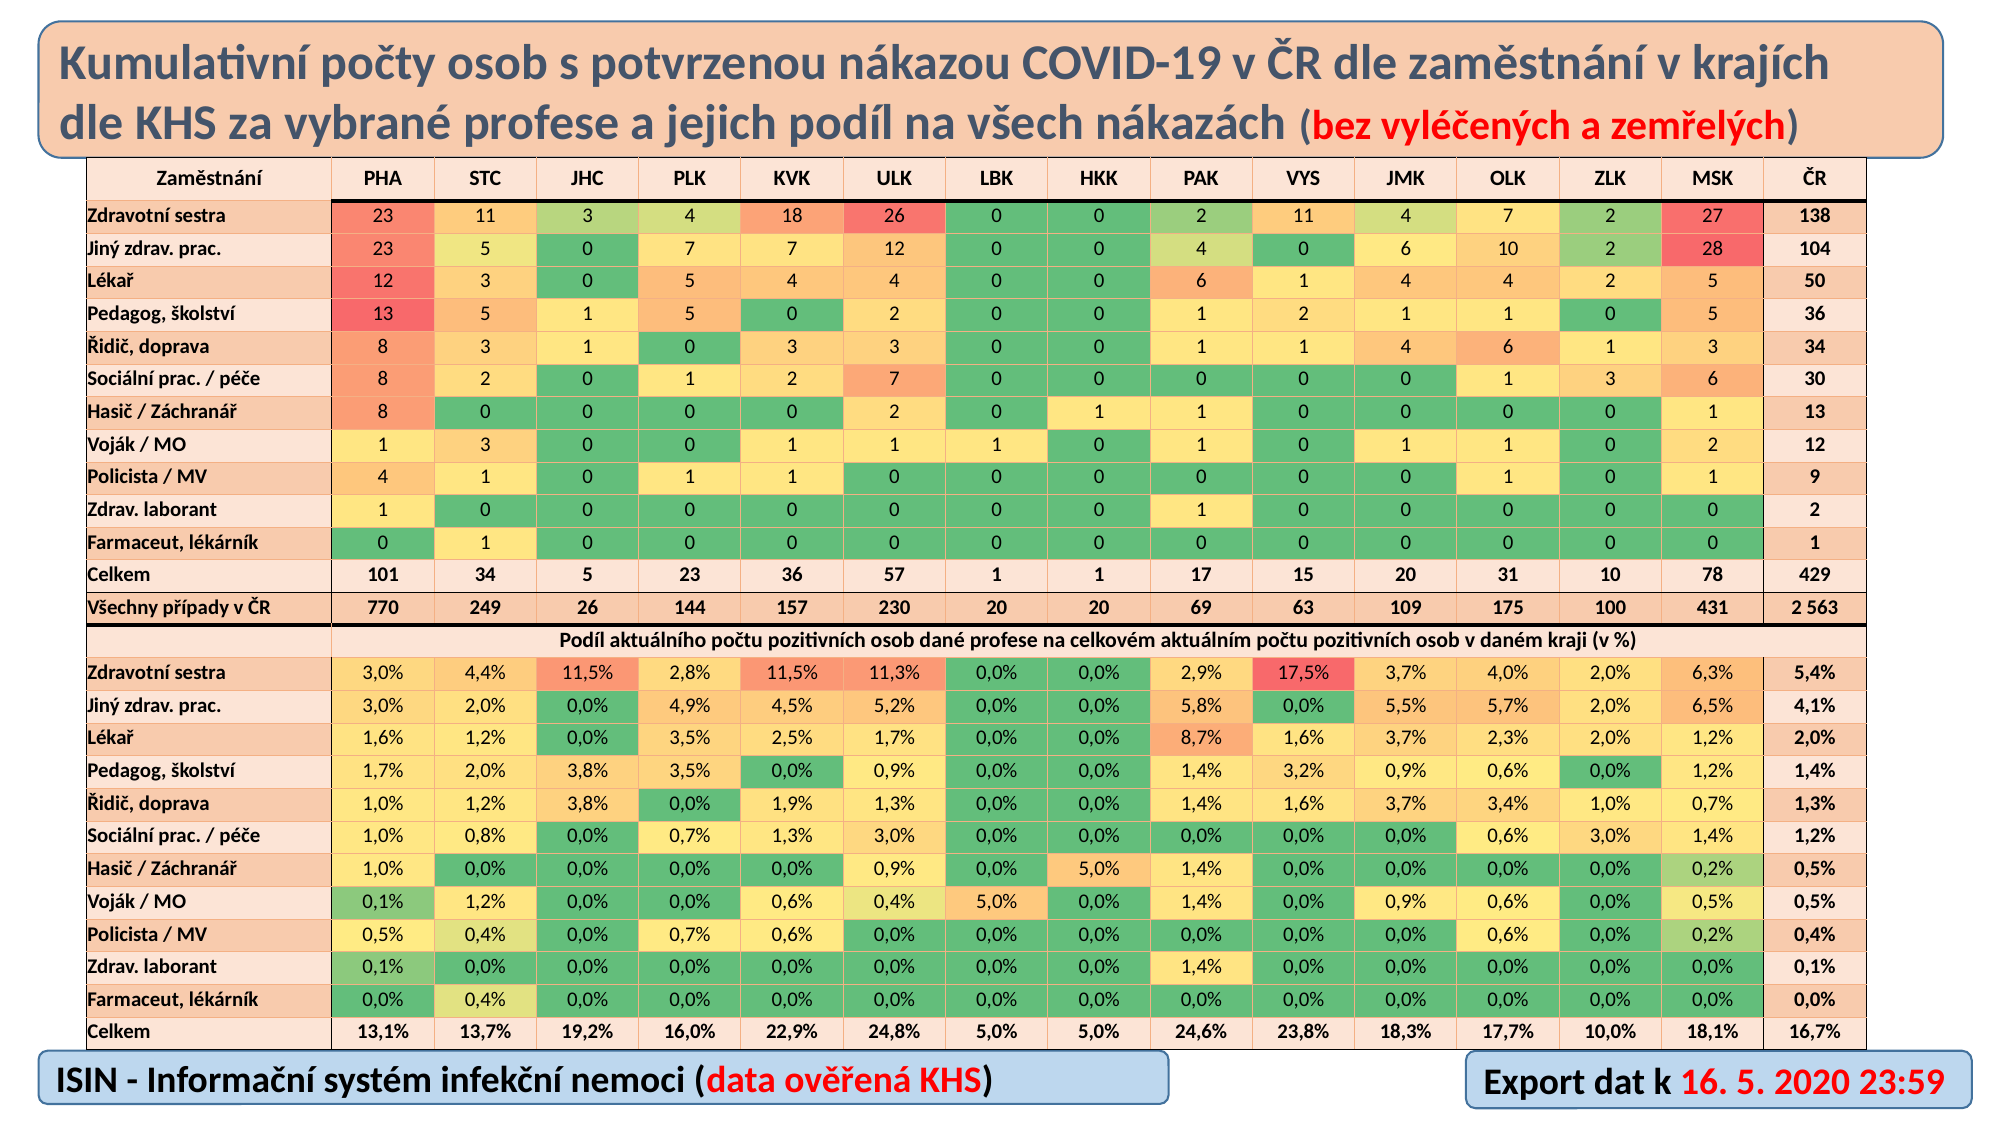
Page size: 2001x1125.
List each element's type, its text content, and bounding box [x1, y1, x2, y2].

table_cell 0,0% [1048, 985, 1150, 1017]
table_cell 1,3% [741, 822, 843, 853]
table_cell 3 [435, 332, 536, 364]
table_cell 0,0% [1457, 952, 1559, 984]
table_cell 31 [1457, 560, 1559, 592]
table_header PLK [639, 158, 740, 199]
table_cell 4 [844, 267, 945, 298]
table_cell 1,2% [1662, 724, 1763, 755]
table_cell 2,5% [741, 724, 843, 755]
table_cell Podíl aktuálního počtu pozitivních osob dané profese na celkovém aktuálním počtu pozitivních osob v daném kraji (v %) [332, 627, 1866, 657]
table_cell 2 [1151, 203, 1252, 233]
table_cell 1,7% [332, 756, 434, 788]
table_cell 3 [537, 203, 638, 233]
table_cell 1,4% [1151, 756, 1252, 788]
table_cell 0,0% [537, 691, 638, 723]
table_cell 36 [1764, 299, 1866, 331]
table_cell 1,2% [1764, 822, 1866, 853]
table_cell 1 [946, 430, 1047, 462]
table_cell 0,7% [639, 920, 740, 951]
table_cell 16,0% [639, 1018, 740, 1049]
table_cell 3,7% [1355, 724, 1456, 755]
table_cell 0 [946, 332, 1047, 364]
table_cell 11 [1253, 203, 1354, 233]
table_cell 18,3% [1355, 1018, 1456, 1049]
table_cell 100 [1560, 593, 1661, 623]
table_cell 1,4% [1151, 854, 1252, 886]
table_cell 4 [1355, 267, 1456, 298]
table_cell Všechny případy v ČR [87, 593, 331, 623]
table_cell 1,0% [332, 822, 434, 853]
table_cell 0,0% [946, 920, 1047, 951]
table_cell 1,4% [1764, 756, 1866, 788]
table_cell 1,0% [332, 789, 434, 821]
table_cell 6 [1662, 365, 1763, 396]
table_cell 1 [1355, 430, 1456, 462]
table_cell 0 [639, 397, 740, 429]
table_cell 0 [946, 397, 1047, 429]
table_cell 0 [537, 495, 638, 527]
table_cell 12 [1764, 430, 1866, 462]
text_box ISIN - Informační systém infekční nemoci (data ověřená KHS) [37, 1049, 1170, 1106]
table_cell 5,0% [1048, 1018, 1150, 1049]
table_cell 0,0% [741, 854, 843, 886]
table_cell 1 [1457, 299, 1559, 331]
table_cell 57 [844, 560, 945, 592]
table_cell 431 [1662, 593, 1763, 623]
table_cell 0,0% [844, 952, 945, 984]
table_cell Zdrav. laborant [87, 952, 331, 984]
table_cell 0 [1048, 299, 1150, 331]
table_cell 1 [537, 332, 638, 364]
table_cell 0,4% [1764, 920, 1866, 951]
table_cell 11,5% [741, 658, 843, 690]
table_cell 3,5% [639, 724, 740, 755]
table_cell 63 [1253, 593, 1354, 623]
table_cell 18 [741, 203, 843, 233]
table_cell 4 [1457, 267, 1559, 298]
table_cell Voják / MO [87, 430, 331, 462]
table_cell 0,0% [1355, 822, 1456, 853]
table_cell 0,0% [1662, 985, 1763, 1017]
table_cell 1,9% [741, 789, 843, 821]
table_cell 10 [1457, 234, 1559, 266]
table_cell 8 [332, 332, 434, 364]
table_cell 0,0% [537, 854, 638, 886]
table_cell 6,5% [1662, 691, 1763, 723]
table_cell 17 [1151, 560, 1252, 592]
table_cell 0,0% [1253, 920, 1354, 951]
table_cell 0,0% [1151, 822, 1252, 853]
table_cell 104 [1764, 234, 1866, 266]
table_cell 26 [844, 203, 945, 233]
table_header ZLK [1560, 158, 1661, 199]
table_cell 2 563 [1764, 593, 1866, 623]
table_cell 0,1% [332, 952, 434, 984]
table_cell 0,1% [332, 887, 434, 919]
table_cell 0,0% [537, 887, 638, 919]
table_cell 1 [639, 365, 740, 396]
table_cell 5 [639, 267, 740, 298]
table_cell 3,0% [844, 822, 945, 853]
table_cell 5,5% [1355, 691, 1456, 723]
table_cell 1 [1048, 560, 1150, 592]
table_cell 0,0% [1560, 854, 1661, 886]
table_cell 0 [1355, 528, 1456, 559]
table_cell 0 [1355, 495, 1456, 527]
table_cell 1,0% [1560, 789, 1661, 821]
table_cell 0,0% [1253, 985, 1354, 1017]
table_cell 0,0% [537, 822, 638, 853]
table_cell 69 [1151, 593, 1252, 623]
table_header LBK [946, 158, 1047, 199]
table_cell 0,0% [639, 952, 740, 984]
table_cell 1 [1764, 528, 1866, 559]
table_cell 0 [946, 528, 1047, 559]
table_cell 0,0% [1355, 854, 1456, 886]
table_cell 1 [1151, 495, 1252, 527]
table_header MSK [1662, 158, 1763, 199]
table_cell 0 [1355, 365, 1456, 396]
table_cell 4,5% [741, 691, 843, 723]
table_cell 0 [1253, 495, 1354, 527]
table_cell 0,5% [1764, 854, 1866, 886]
table_cell 0 [1151, 365, 1252, 396]
table_cell 230 [844, 593, 945, 623]
table_cell Celkem [87, 1018, 331, 1049]
table_cell 0 [946, 299, 1047, 331]
table_cell Zdravotní sestra [87, 201, 331, 233]
table_cell 0,0% [639, 854, 740, 886]
table_cell 0 [946, 463, 1047, 494]
table_cell 1,2% [435, 887, 536, 919]
table_cell 3 [435, 430, 536, 462]
table_cell 1 [332, 495, 434, 527]
table_cell 0,0% [1457, 985, 1559, 1017]
table_cell 0,6% [1457, 920, 1559, 951]
table_cell 3 [1560, 365, 1661, 396]
table_cell 4 [1151, 234, 1252, 266]
table_cell 3,0% [332, 691, 434, 723]
table_cell 429 [1764, 560, 1866, 592]
table_cell 0,2% [1662, 920, 1763, 951]
table_cell 13 [332, 299, 434, 331]
table_cell 0,0% [1048, 658, 1150, 690]
table_cell 0,0% [537, 724, 638, 755]
table_cell 0 [1253, 234, 1354, 266]
table_cell 13,7% [435, 1018, 536, 1049]
table_cell 0 [946, 234, 1047, 266]
table_cell 0 [1048, 203, 1150, 233]
table_cell 30 [1764, 365, 1866, 396]
table_cell 0,0% [1560, 920, 1661, 951]
table_cell 13,1% [332, 1018, 434, 1049]
table_cell 144 [639, 593, 740, 623]
table_cell 0 [946, 203, 1047, 233]
table_cell 1 [1560, 332, 1661, 364]
table_cell 0,0% [1151, 920, 1252, 951]
table_cell 0,0% [1048, 887, 1150, 919]
table_cell 0,9% [844, 854, 945, 886]
table_cell 2 [1560, 267, 1661, 298]
table_cell 0,0% [1457, 854, 1559, 886]
table_cell 2 [1253, 299, 1354, 331]
table_cell 0,4% [435, 920, 536, 951]
table_cell 0 [844, 528, 945, 559]
table_cell 0 [1048, 495, 1150, 527]
table_cell 2 [741, 365, 843, 396]
table_cell 4 [741, 267, 843, 298]
table_cell 0,6% [1457, 887, 1559, 919]
table_header OLK [1457, 158, 1559, 199]
table_cell 1 [1457, 365, 1559, 396]
table_header ULK [844, 158, 945, 199]
table_cell 0 [946, 495, 1047, 527]
table_cell 5 [435, 299, 536, 331]
table_cell 0,0% [946, 854, 1047, 886]
table_cell 0 [1253, 528, 1354, 559]
table_cell 0,0% [1355, 985, 1456, 1017]
table_cell 0 [1151, 528, 1252, 559]
table_header VYS [1253, 158, 1354, 199]
table_cell 0,2% [1662, 854, 1763, 886]
table_cell 27 [1662, 203, 1763, 233]
table_cell 0 [1355, 463, 1456, 494]
table_cell 1 [332, 430, 434, 462]
table_cell 0,0% [1560, 985, 1661, 1017]
table_cell 5,4% [1764, 658, 1866, 690]
table_cell 5,0% [946, 887, 1047, 919]
table_cell 0 [741, 528, 843, 559]
table_cell 1,7% [844, 724, 945, 755]
table_cell 3 [741, 332, 843, 364]
table_cell 0 [741, 495, 843, 527]
table_cell 0 [435, 397, 536, 429]
table_cell 34 [435, 560, 536, 592]
table_cell 1 [741, 463, 843, 494]
table_cell 4,9% [639, 691, 740, 723]
table_cell 0,0% [537, 920, 638, 951]
table_cell 0,9% [1355, 756, 1456, 788]
table_cell 2 [1560, 234, 1661, 266]
table_cell 0,1% [1764, 952, 1866, 984]
table_cell 2 [844, 299, 945, 331]
table_cell 4 [639, 203, 740, 233]
table_cell 0,0% [946, 691, 1047, 723]
table_cell 0,0% [1560, 887, 1661, 919]
table_cell 1 [1151, 299, 1252, 331]
table_header Zaměstnání [87, 158, 331, 200]
table_cell 0 [435, 495, 536, 527]
table_cell 0 [1048, 365, 1150, 396]
table_cell 1 [844, 430, 945, 462]
table_cell 3,4% [1457, 789, 1559, 821]
table_cell 5,7% [1457, 691, 1559, 723]
table_header STC [435, 158, 536, 199]
table_cell 1 [1662, 463, 1763, 494]
table_cell 1 [946, 560, 1047, 592]
table_cell 0,0% [435, 952, 536, 984]
table_cell 3 [1662, 332, 1763, 364]
table_cell 0,0% [1253, 887, 1354, 919]
table_cell 7 [1457, 203, 1559, 233]
table_cell 16,7% [1764, 1018, 1866, 1049]
table_cell 0,0% [741, 952, 843, 984]
table_cell 17,7% [1457, 1018, 1559, 1049]
table_cell 1,4% [1151, 887, 1252, 919]
table_cell 0,9% [1355, 887, 1456, 919]
table_cell 1,2% [435, 724, 536, 755]
table_cell 6 [1151, 267, 1252, 298]
table_cell 8,7% [1151, 724, 1252, 755]
table_cell 5,2% [844, 691, 945, 723]
table_cell 34 [1764, 332, 1866, 364]
table_cell 0,4% [844, 887, 945, 919]
table_cell 0,0% [741, 756, 843, 788]
table_cell 0,0% [537, 985, 638, 1017]
table_cell 0,0% [741, 985, 843, 1017]
table_cell 1,6% [1253, 789, 1354, 821]
table_cell 1 [1048, 397, 1150, 429]
table_cell 8 [332, 397, 434, 429]
table_cell 5 [1662, 299, 1763, 331]
table_cell 0,0% [1355, 920, 1456, 951]
table_cell 1,0% [332, 854, 434, 886]
table_cell 0,5% [1662, 887, 1763, 919]
table_cell 13 [1764, 397, 1866, 429]
table_cell 1 [435, 463, 536, 494]
table_cell 1 [1151, 332, 1252, 364]
table_header PHA [332, 158, 434, 199]
table_cell 0 [1560, 495, 1661, 527]
table_cell 2,8% [639, 658, 740, 690]
table_cell Lékař [87, 267, 331, 298]
table_cell Pedagog, školství [87, 756, 331, 788]
table_cell 0 [1048, 234, 1150, 266]
table_cell Policista / MV [87, 463, 331, 494]
table_cell 0 [1457, 528, 1559, 559]
table_cell 109 [1355, 593, 1456, 623]
table_cell 6,3% [1662, 658, 1763, 690]
table_cell 0 [537, 528, 638, 559]
table_cell 0,7% [639, 822, 740, 853]
table_cell Policista / MV [87, 920, 331, 951]
table_cell 4,1% [1764, 691, 1866, 723]
table_cell 0 [1560, 397, 1661, 429]
table_cell 24,8% [844, 1018, 945, 1049]
table_cell 7 [844, 365, 945, 396]
table_cell 1 [435, 528, 536, 559]
table_cell 2,3% [1457, 724, 1559, 755]
table_cell 6 [1355, 234, 1456, 266]
table_cell 3 [844, 332, 945, 364]
table_cell 12 [332, 267, 434, 298]
table_cell 0 [946, 267, 1047, 298]
table_cell 23 [332, 203, 434, 233]
table_cell 4,0% [1457, 658, 1559, 690]
table_cell 0,0% [946, 724, 1047, 755]
table_cell 2 [1764, 495, 1866, 527]
table_cell 3,7% [1355, 789, 1456, 821]
table_cell 0 [1560, 463, 1661, 494]
table_cell 1 [1457, 430, 1559, 462]
table_cell 0 [1457, 495, 1559, 527]
table_cell 0,0% [844, 985, 945, 1017]
table_cell 1 [1662, 397, 1763, 429]
table_cell 4 [332, 463, 434, 494]
table_cell 0 [1151, 463, 1252, 494]
table_cell 0,6% [1457, 822, 1559, 853]
table_cell 0 [1048, 267, 1150, 298]
table_cell 770 [332, 593, 434, 623]
table_cell 0,0% [1048, 724, 1150, 755]
table_cell 0 [537, 365, 638, 396]
table_cell 0 [1457, 397, 1559, 429]
table_cell 0,0% [1048, 756, 1150, 788]
table_cell 1,3% [1764, 789, 1866, 821]
table_cell 0 [1560, 528, 1661, 559]
table_cell 2,0% [1560, 691, 1661, 723]
table_cell 20 [946, 593, 1047, 623]
table_cell 4 [1355, 203, 1456, 233]
table_cell 1,2% [1662, 756, 1763, 788]
table_cell 0,7% [1662, 789, 1763, 821]
table_cell 3,5% [639, 756, 740, 788]
table_cell 1,2% [435, 789, 536, 821]
text_box Kumulativní počty osob s potvrzenou nákazou COVID-19 v ČR dle zaměstnání v krajích dle KHS za vybrané profese a jejich podíl na všech nákazách (bez vyléčených a zemřelých) [37, 20, 1945, 159]
table_cell Hasič / Záchranář [87, 854, 331, 886]
table_cell 0 [1048, 332, 1150, 364]
table_cell 1 [1253, 332, 1354, 364]
table_cell Jiný zdrav. prac. [87, 234, 331, 266]
table_cell 5,8% [1151, 691, 1252, 723]
table_cell 3,8% [537, 756, 638, 788]
table_cell 0,0% [946, 822, 1047, 853]
table_cell Sociální prac. / péče [87, 822, 331, 853]
table_cell 0,0% [1048, 789, 1150, 821]
table_cell 249 [435, 593, 536, 623]
table_cell 3,2% [1253, 756, 1354, 788]
table_cell 0,5% [1764, 887, 1866, 919]
table_cell 3,7% [1355, 658, 1456, 690]
table_cell 0,0% [639, 985, 740, 1017]
table_cell Farmaceut, lékárník [87, 528, 331, 559]
table_cell 2,0% [435, 756, 536, 788]
table_cell 0 [1048, 430, 1150, 462]
table_cell 0,0% [639, 789, 740, 821]
table_cell 1 [639, 463, 740, 494]
table_cell 11,5% [537, 658, 638, 690]
table_cell 0 [1662, 528, 1763, 559]
table_cell 0 [1048, 528, 1150, 559]
table_cell 1,6% [332, 724, 434, 755]
table_cell 5,0% [946, 1018, 1047, 1049]
table_cell 0,0% [1253, 952, 1354, 984]
table_cell 0 [1560, 430, 1661, 462]
table_cell 8 [332, 365, 434, 396]
table_cell 7 [639, 234, 740, 266]
table_cell 0,0% [844, 920, 945, 951]
table_cell 0,6% [741, 887, 843, 919]
table_cell 2 [1662, 430, 1763, 462]
table_cell 1,4% [1151, 952, 1252, 984]
table_cell 19,2% [537, 1018, 638, 1049]
table_cell [87, 627, 331, 657]
table_cell 26 [537, 593, 638, 623]
table_cell 24,6% [1151, 1018, 1252, 1049]
table_cell Farmaceut, lékárník [87, 985, 331, 1017]
table_cell 0,5% [332, 920, 434, 951]
table_cell 2 [1560, 203, 1661, 233]
table_cell 0,0% [332, 985, 434, 1017]
table_cell 0,4% [435, 985, 536, 1017]
table_cell 12 [844, 234, 945, 266]
table_cell 0,0% [1048, 691, 1150, 723]
table_cell Hasič / Záchranář [87, 397, 331, 429]
table_cell 5 [1662, 267, 1763, 298]
table_cell 0,8% [435, 822, 536, 853]
table_cell 23 [639, 560, 740, 592]
table_cell 3,0% [332, 658, 434, 690]
table_cell Sociální prac. / péče [87, 365, 331, 396]
table_cell 0,0% [946, 952, 1047, 984]
table_cell 0 [639, 528, 740, 559]
table_cell 0,9% [844, 756, 945, 788]
table_cell 0 [1048, 463, 1150, 494]
table_cell 0 [639, 495, 740, 527]
table_cell 0,0% [946, 985, 1047, 1017]
table_cell Voják / MO [87, 887, 331, 919]
table_cell 1,4% [1662, 822, 1763, 853]
table_cell 0 [1662, 495, 1763, 527]
table_cell 0 [1253, 463, 1354, 494]
table_cell 0,0% [1253, 691, 1354, 723]
table_cell 0,0% [1662, 952, 1763, 984]
table_cell 138 [1764, 203, 1866, 233]
table_cell 1,6% [1253, 724, 1354, 755]
table_cell 15 [1253, 560, 1354, 592]
table_cell 2,9% [1151, 658, 1252, 690]
table_header PAK [1151, 158, 1252, 199]
table_header HKK [1048, 158, 1150, 199]
table_cell 0,0% [1151, 985, 1252, 1017]
table_cell 78 [1662, 560, 1763, 592]
table_cell 0,0% [639, 887, 740, 919]
table_cell 0,0% [946, 789, 1047, 821]
table_cell 0 [741, 299, 843, 331]
table_cell 0 [1560, 299, 1661, 331]
table_cell 0 [537, 267, 638, 298]
table_cell 36 [741, 560, 843, 592]
table_cell 0 [1253, 397, 1354, 429]
table_cell 1 [1355, 299, 1456, 331]
table_cell 2 [844, 397, 945, 429]
table_cell 50 [1764, 267, 1866, 298]
table_cell 0,0% [1048, 822, 1150, 853]
table_cell 2,0% [1560, 658, 1661, 690]
text_box Export dat k 16. 5. 2020 23:59 [1464, 1049, 1973, 1110]
table_cell 1 [1151, 430, 1252, 462]
table_cell 0 [844, 495, 945, 527]
table_cell 23,8% [1253, 1018, 1354, 1049]
table_cell 0,0% [1764, 985, 1866, 1017]
table_cell Celkem [87, 560, 331, 592]
table_cell 1 [1253, 267, 1354, 298]
table_cell Jiný zdrav. prac. [87, 691, 331, 723]
table_cell 0 [332, 528, 434, 559]
table_cell 0,0% [1560, 952, 1661, 984]
table_cell 157 [741, 593, 843, 623]
table_cell Zdravotní sestra [87, 658, 331, 690]
table_header JHC [537, 158, 638, 199]
table_cell 0,0% [1048, 920, 1150, 951]
table_cell 0,0% [1048, 952, 1150, 984]
table_cell 5,0% [1048, 854, 1150, 886]
table_header JMK [1355, 158, 1456, 199]
table_cell 0 [537, 463, 638, 494]
table_cell Zdrav. laborant [87, 495, 331, 527]
table_cell 0 [639, 332, 740, 364]
table_cell 0,6% [1457, 756, 1559, 788]
table_cell 0 [1355, 397, 1456, 429]
table_cell 3,0% [1560, 822, 1661, 853]
table_cell 0 [844, 463, 945, 494]
table_cell 2,0% [1764, 724, 1866, 755]
table_header ČR [1764, 158, 1866, 199]
table_cell 0,0% [1253, 854, 1354, 886]
table_cell 17,5% [1253, 658, 1354, 690]
table_cell 0 [639, 430, 740, 462]
table_cell 0,0% [537, 952, 638, 984]
table_cell 6 [1457, 332, 1559, 364]
table_cell 20 [1048, 593, 1150, 623]
table_cell 5 [435, 234, 536, 266]
table_cell 0 [537, 397, 638, 429]
table_cell 1 [537, 299, 638, 331]
table_cell 0 [1253, 430, 1354, 462]
table_cell 1 [1151, 397, 1252, 429]
table_cell 11,3% [844, 658, 945, 690]
table_cell 4 [1355, 332, 1456, 364]
table_cell 5 [537, 560, 638, 592]
table_cell Lékař [87, 724, 331, 755]
table_cell 5 [639, 299, 740, 331]
table_cell 0 [537, 430, 638, 462]
table_cell 28 [1662, 234, 1763, 266]
table_cell 0,0% [946, 756, 1047, 788]
table_cell 22,9% [741, 1018, 843, 1049]
table_cell 9 [1764, 463, 1866, 494]
table_cell 11 [435, 203, 536, 233]
table_cell 0 [741, 397, 843, 429]
table_cell 7 [741, 234, 843, 266]
table_cell 0 [537, 234, 638, 266]
table_cell 23 [332, 234, 434, 266]
table_cell 0,0% [435, 854, 536, 886]
table_cell 3,8% [537, 789, 638, 821]
table_cell 2 [435, 365, 536, 396]
table_cell 1,4% [1151, 789, 1252, 821]
table_cell 4,4% [435, 658, 536, 690]
table_cell 1 [1457, 463, 1559, 494]
table_cell 175 [1457, 593, 1559, 623]
table_cell 0 [1253, 365, 1354, 396]
table_cell 2,0% [435, 691, 536, 723]
table_cell 1 [741, 430, 843, 462]
table_cell 3 [435, 267, 536, 298]
table_cell 20 [1355, 560, 1456, 592]
table_header KVK [741, 158, 843, 199]
table_cell 18,1% [1662, 1018, 1763, 1049]
table_cell 10 [1560, 560, 1661, 592]
table_cell 0 [946, 365, 1047, 396]
table_cell Pedagog, školství [87, 299, 331, 331]
table_cell 0,6% [741, 920, 843, 951]
table_cell 1,3% [844, 789, 945, 821]
table_cell 0,0% [946, 658, 1047, 690]
table_cell 0,0% [1253, 822, 1354, 853]
table_cell 2,0% [1560, 724, 1661, 755]
table_cell 10,0% [1560, 1018, 1661, 1049]
table_cell 0,0% [1355, 952, 1456, 984]
table_cell Řidič, doprava [87, 332, 331, 364]
table_cell 0,0% [1560, 756, 1661, 788]
table_cell Řidič, doprava [87, 789, 331, 821]
table_cell 101 [332, 560, 434, 592]
